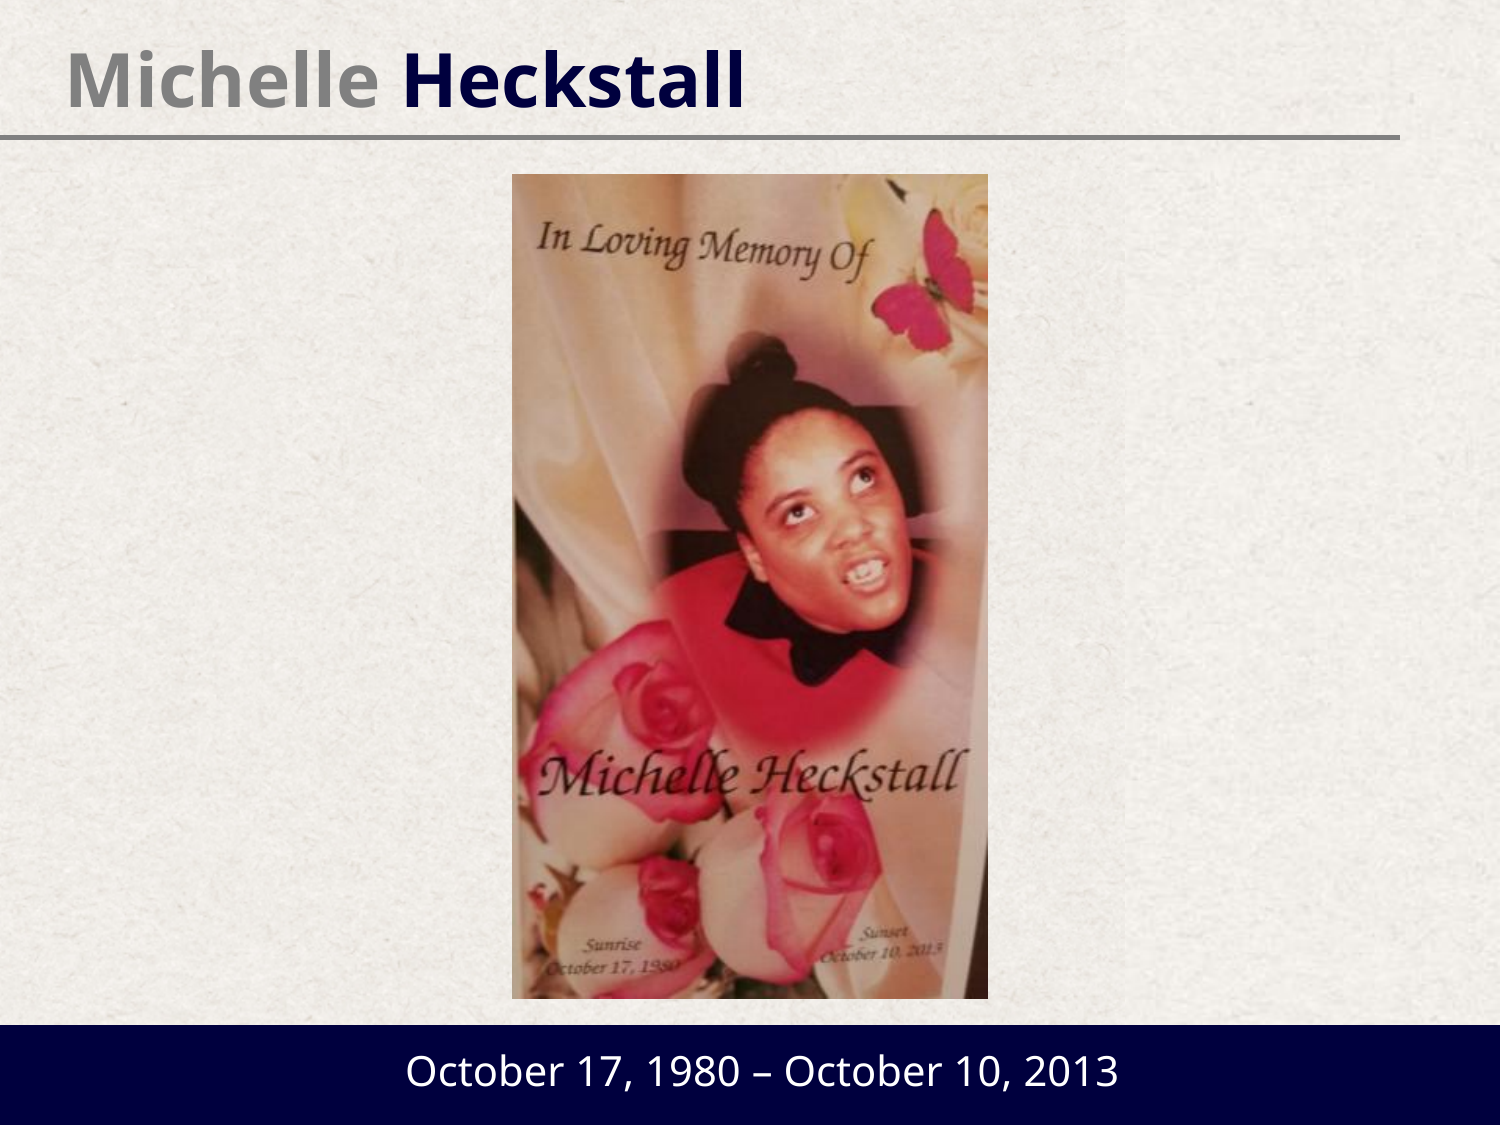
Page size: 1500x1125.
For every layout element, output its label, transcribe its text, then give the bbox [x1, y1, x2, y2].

picture [0, 0, 1500, 1023]
text_box [0, 1023, 1500, 1125]
text_box Michelle Heckstall [49, 24, 963, 125]
text_box October 17, 1980 – October 10, 2013 [249, 1037, 1275, 1103]
